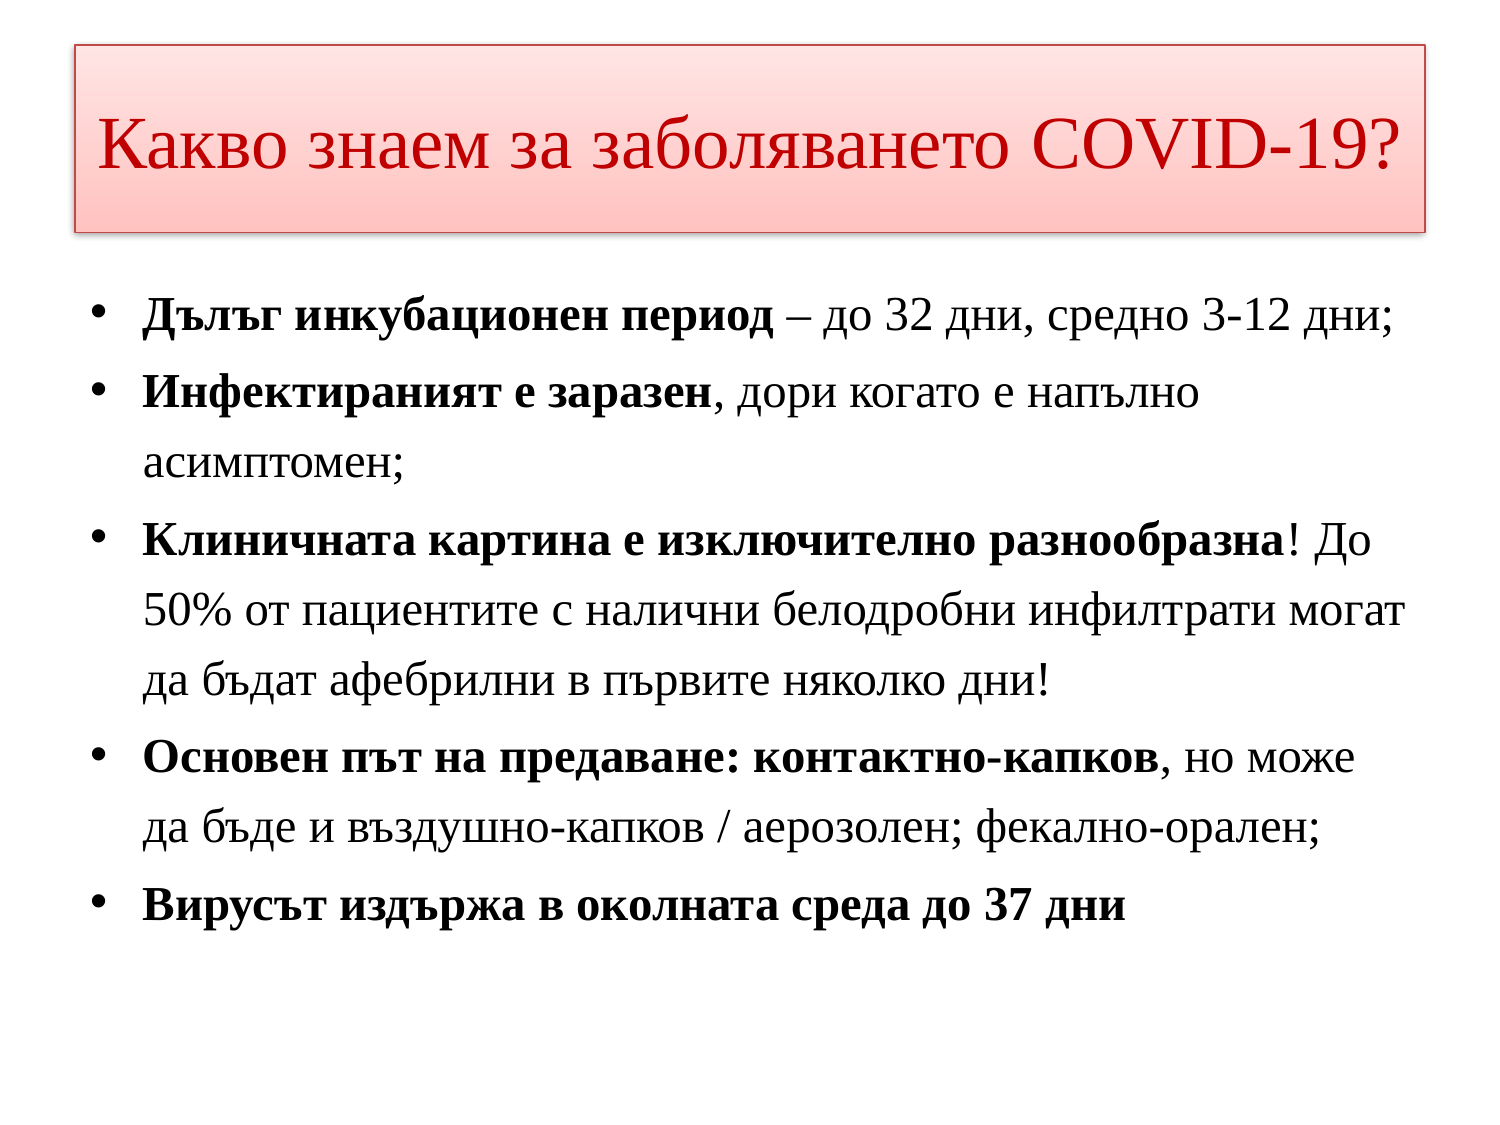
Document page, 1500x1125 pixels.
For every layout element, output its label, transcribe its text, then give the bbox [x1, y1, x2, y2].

title Какво знаем за заболяването COVID-19? [74, 44, 1426, 233]
list Дълъг инкубационен период – до 32 дни, средно 3-12 дни; Инфектираният е заразен, дори когато е напълно асимптомен; Клиничната картина е изключително разнообразна! До 50% от пациентите с налични белодробни инфилтрати могат да бъдат афебрилни в първите няколко дни! Основен път на предаване: контактно-капков, но може да бъде и въздушно-капков / аерозолен; фекално-орален; Вирусът издържа в околната среда до 37 дни [75, 262, 1425, 1083]
